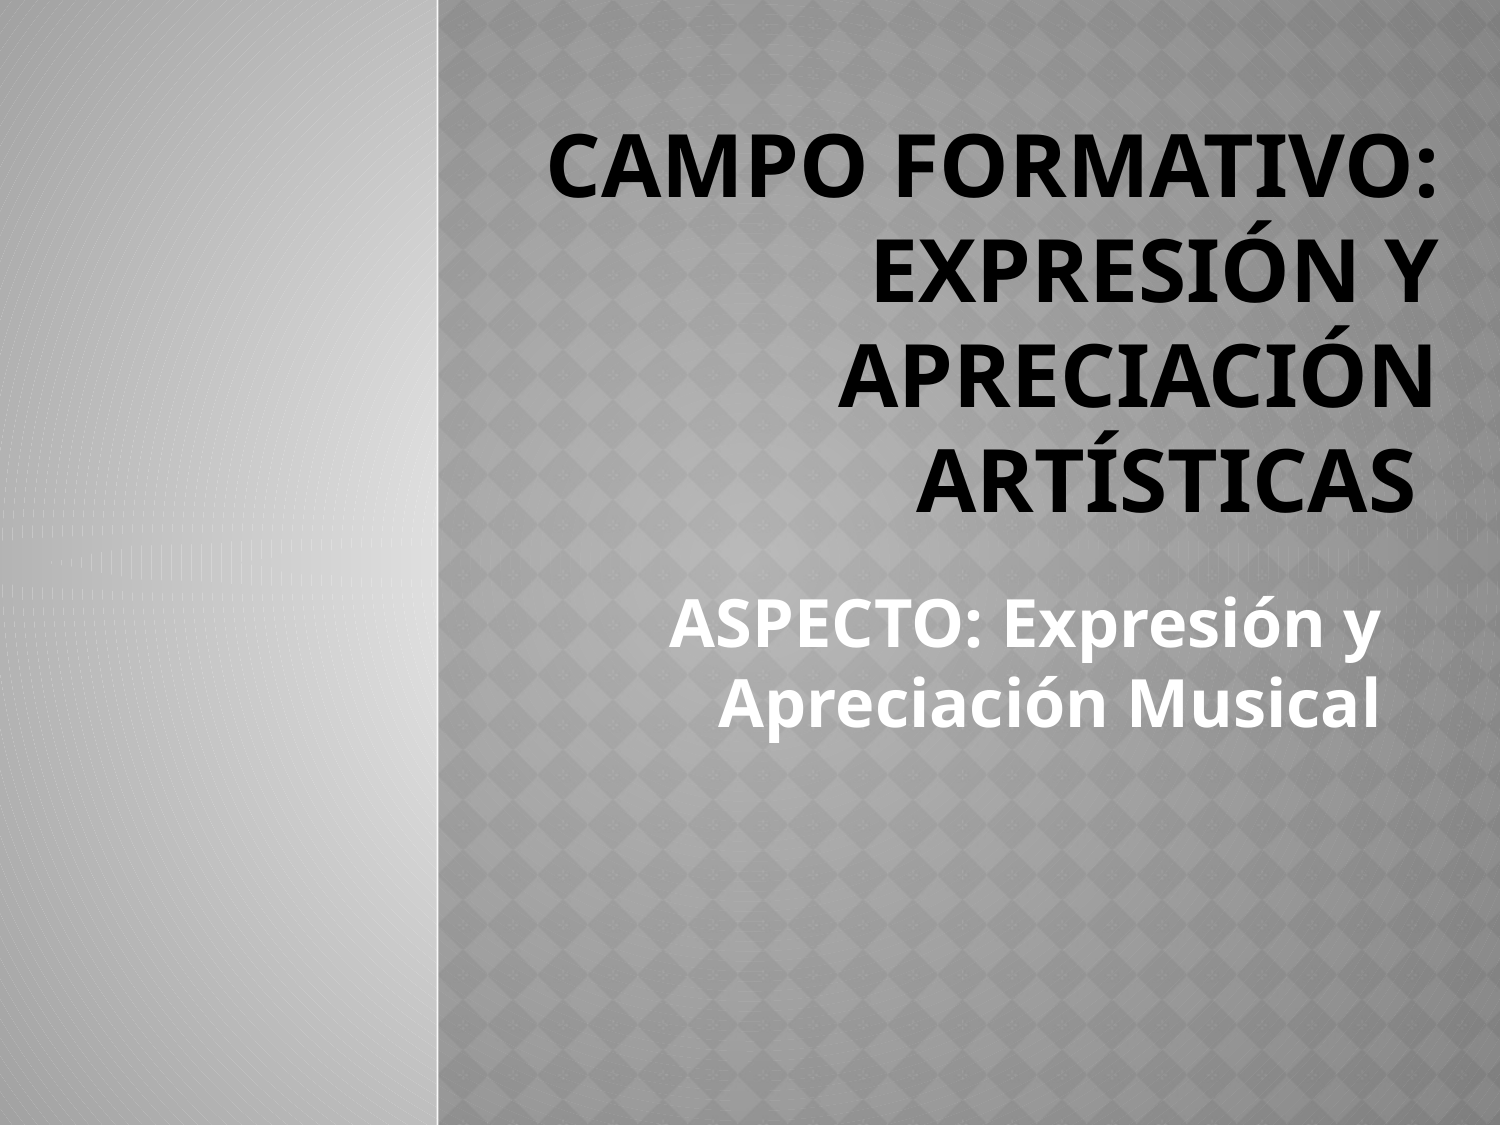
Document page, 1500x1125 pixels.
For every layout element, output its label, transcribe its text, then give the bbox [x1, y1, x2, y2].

title Campo formativo: Expresión y apreciación artísticas [431, 101, 1447, 530]
subtitle ASPECTO: Expresión y Apreciación Musical [550, 580, 1390, 917]
